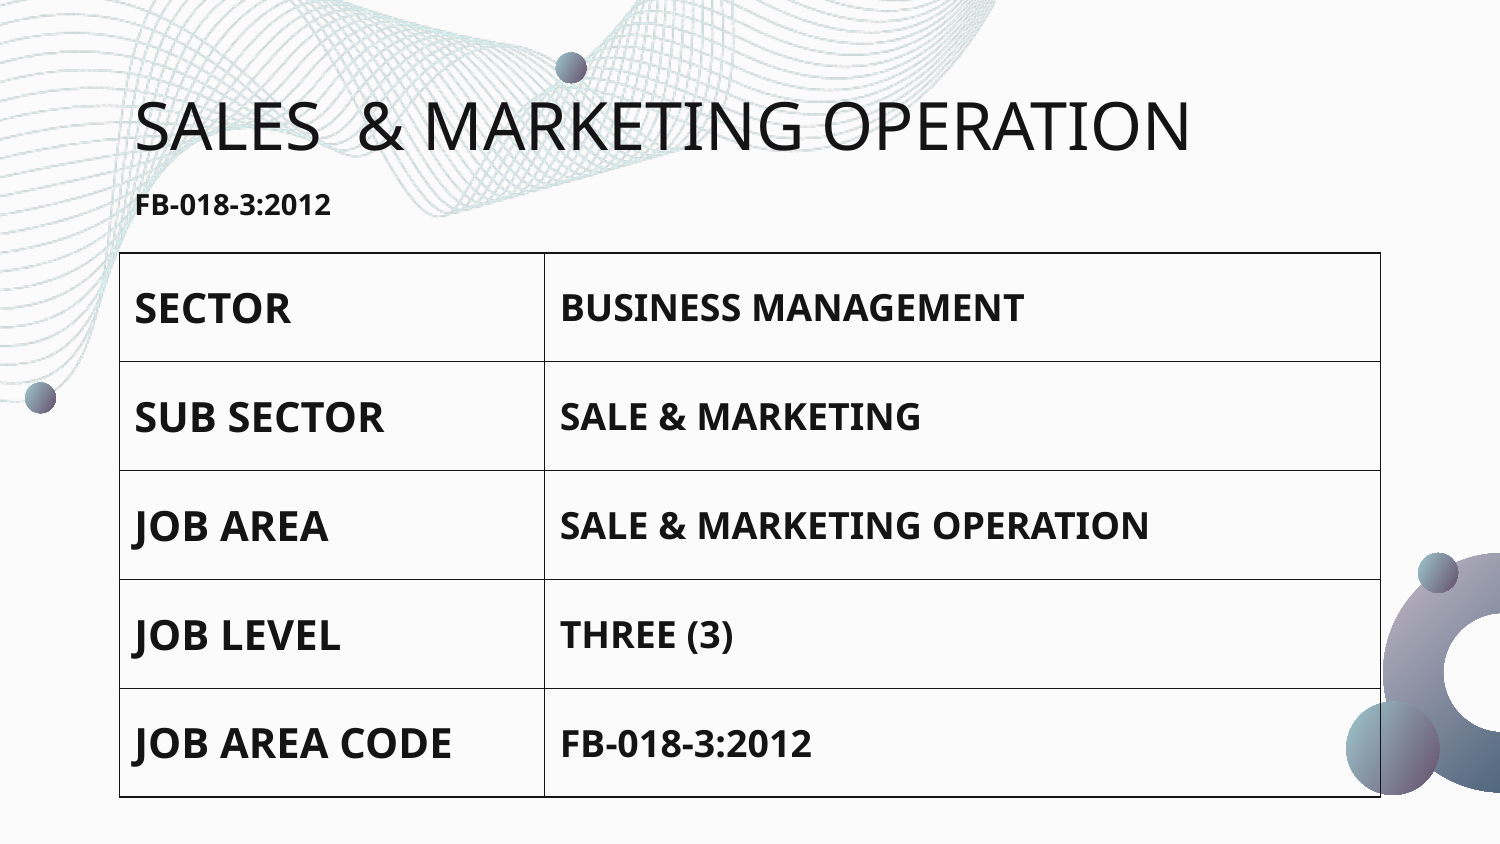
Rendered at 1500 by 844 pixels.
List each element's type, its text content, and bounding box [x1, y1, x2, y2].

title SALES & MARKETING OPERATION [119, 50, 1500, 197]
table_cell NOSS TITLE [0, 0, 1017, 402]
table_header SECTOR [120, 254, 544, 361]
table_cell SUB SECTOR [120, 362, 544, 470]
table_cell THREE (3) [545, 580, 1380, 688]
table_cell JOB LEVEL [120, 580, 544, 688]
table_header BUSINESS MANAGEMENT [545, 254, 1380, 361]
subtitle FB-018-3:2012 [119, 170, 431, 240]
table_cell JOB AREA [120, 471, 544, 579]
table_cell FB-018-3:2012 [545, 689, 1380, 796]
table_cell SALE & MARKETING [545, 362, 1380, 470]
table_cell SALE & MARKETING OPERATION [545, 471, 1380, 579]
table_cell JOB AREA CODE [120, 689, 544, 796]
